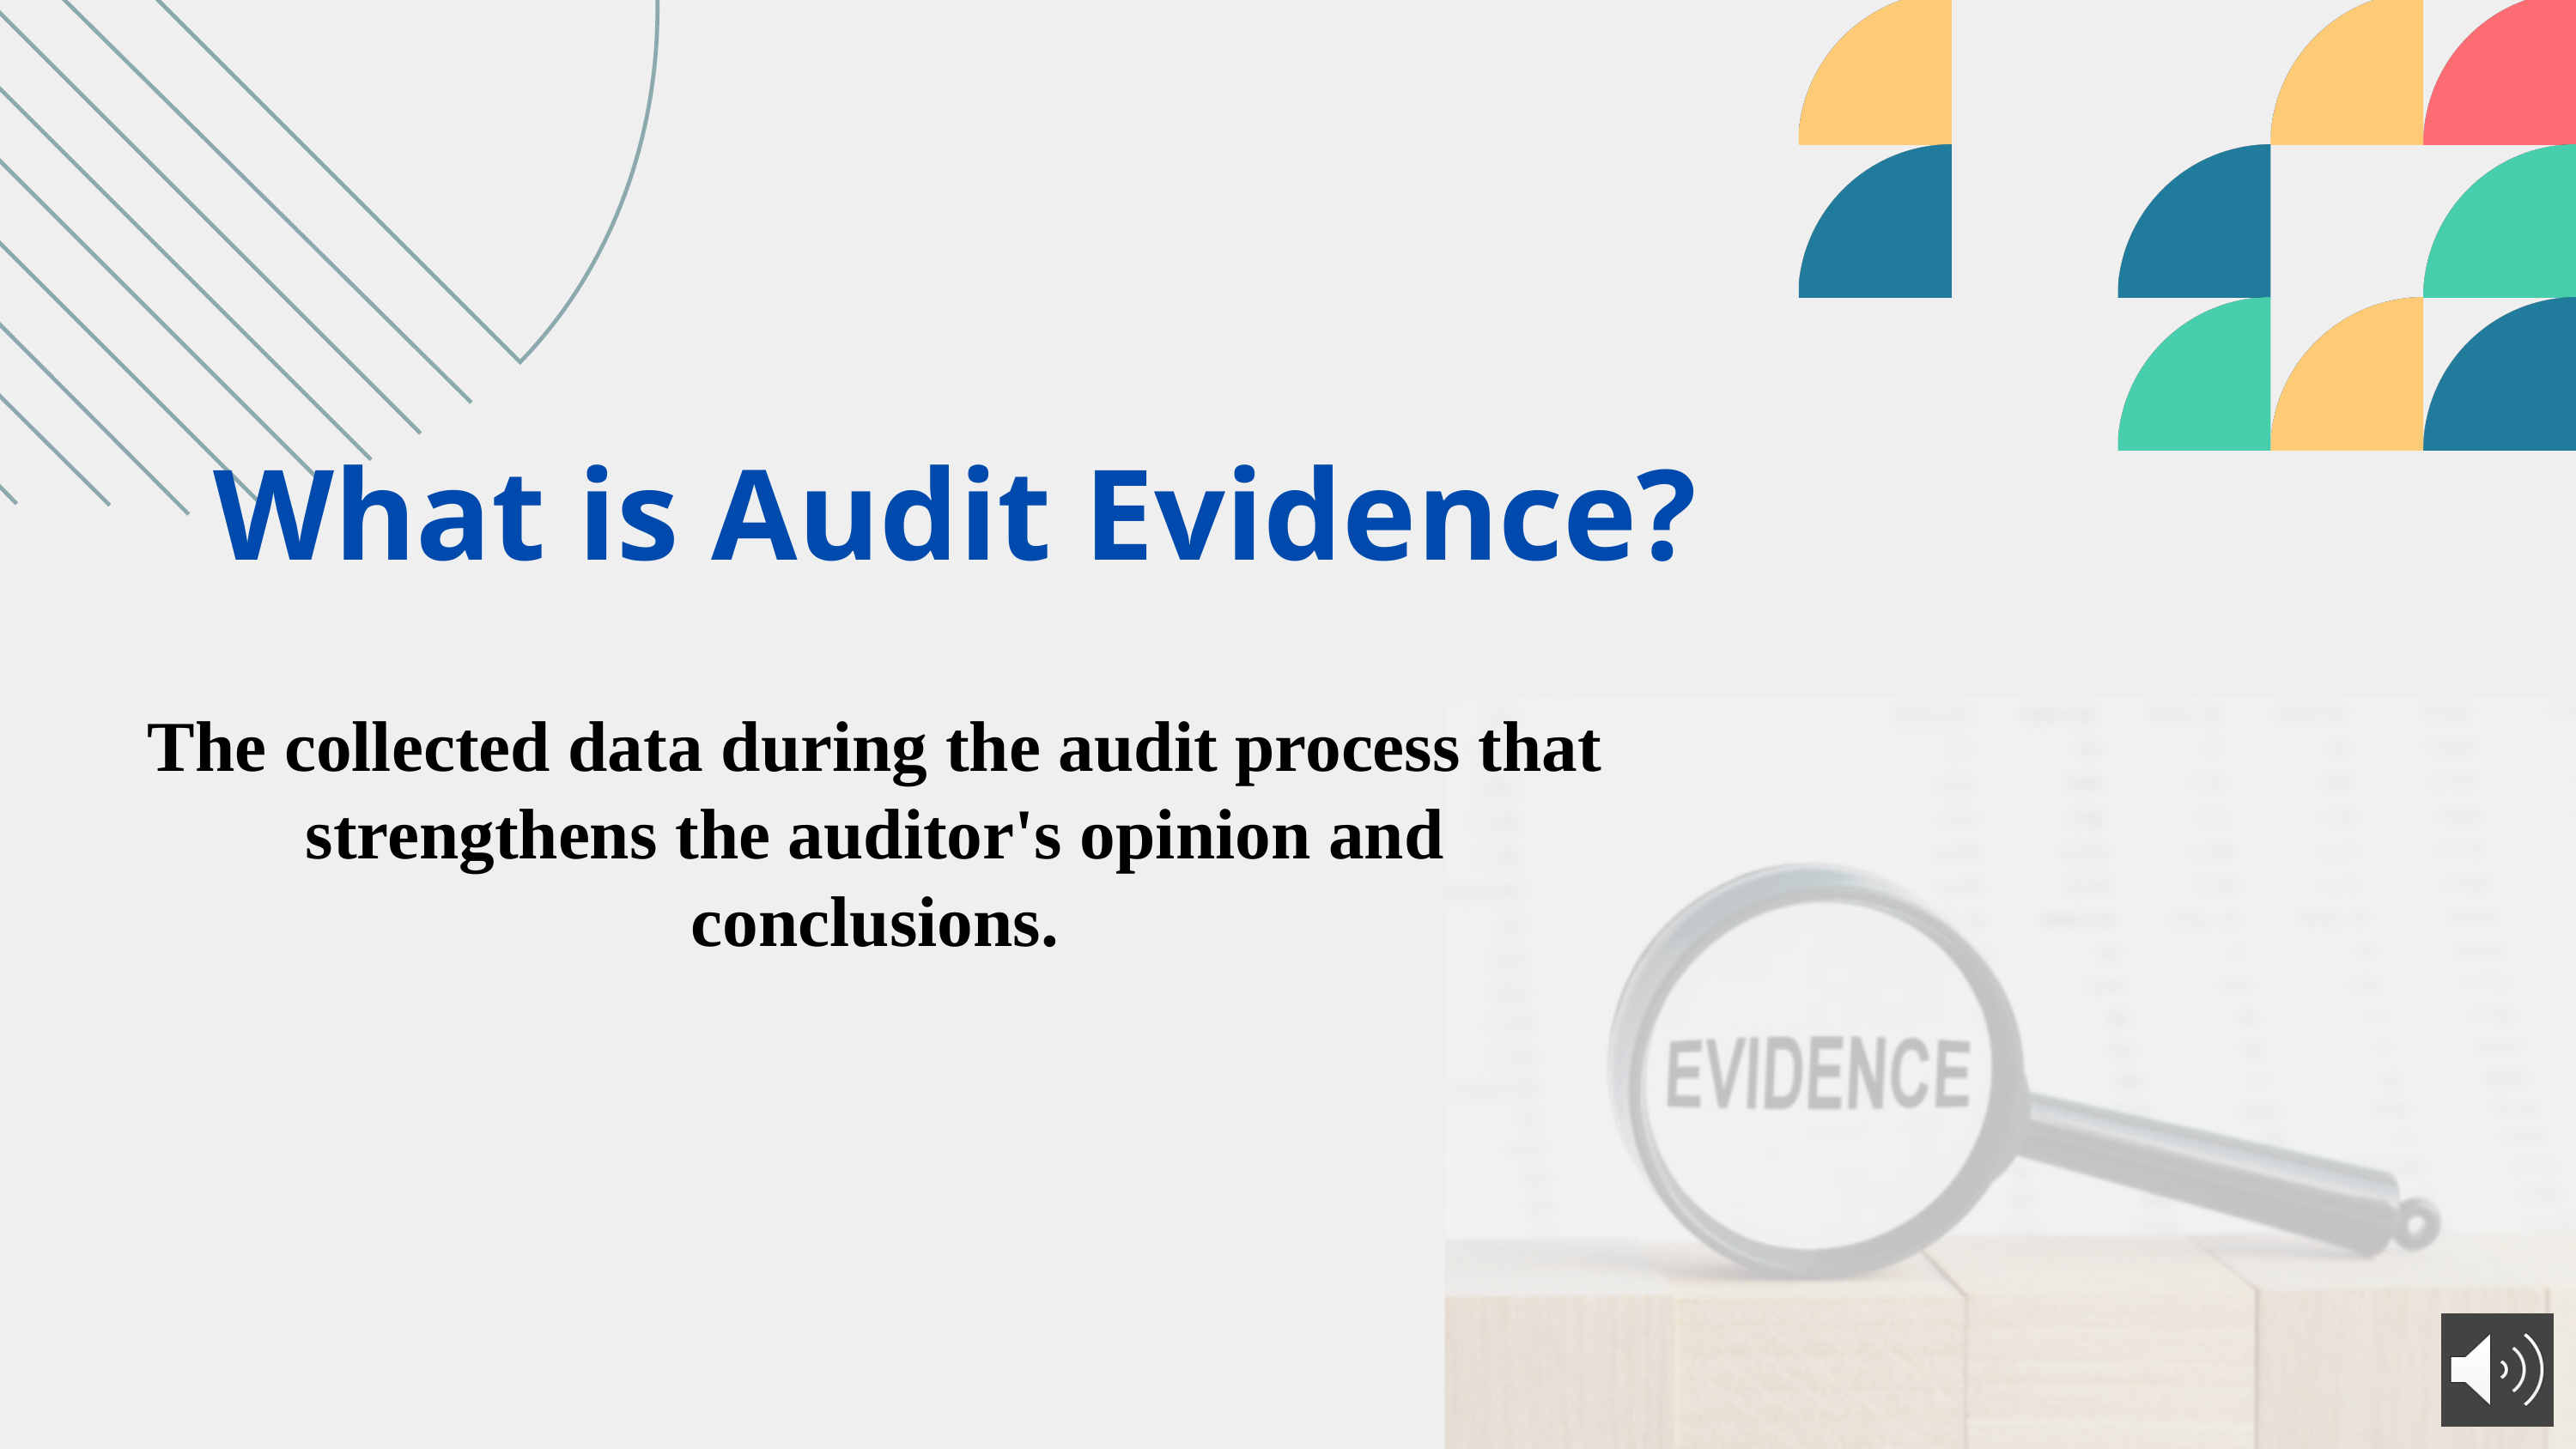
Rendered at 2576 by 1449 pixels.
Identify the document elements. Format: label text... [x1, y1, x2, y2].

text_box [1798, 144, 1952, 298]
text_box [2271, 297, 2424, 451]
text_box [2117, 144, 2271, 297]
text_box [1798, 0, 1952, 144]
text_box [2424, 0, 2576, 144]
text_box [2423, 144, 2576, 297]
text_box What is Audit Evidence? [35, 459, 1875, 585]
picture [2439, 1312, 2555, 1428]
text_box [2117, 297, 2271, 451]
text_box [0, 0, 851, 67]
text_box [2270, 0, 2424, 145]
text_box [2424, 297, 2576, 451]
text_box The collected data during the audit process that strengthens the auditor's opinion and conclusions. [137, 697, 1614, 961]
text_box [1444, 697, 2576, 1449]
